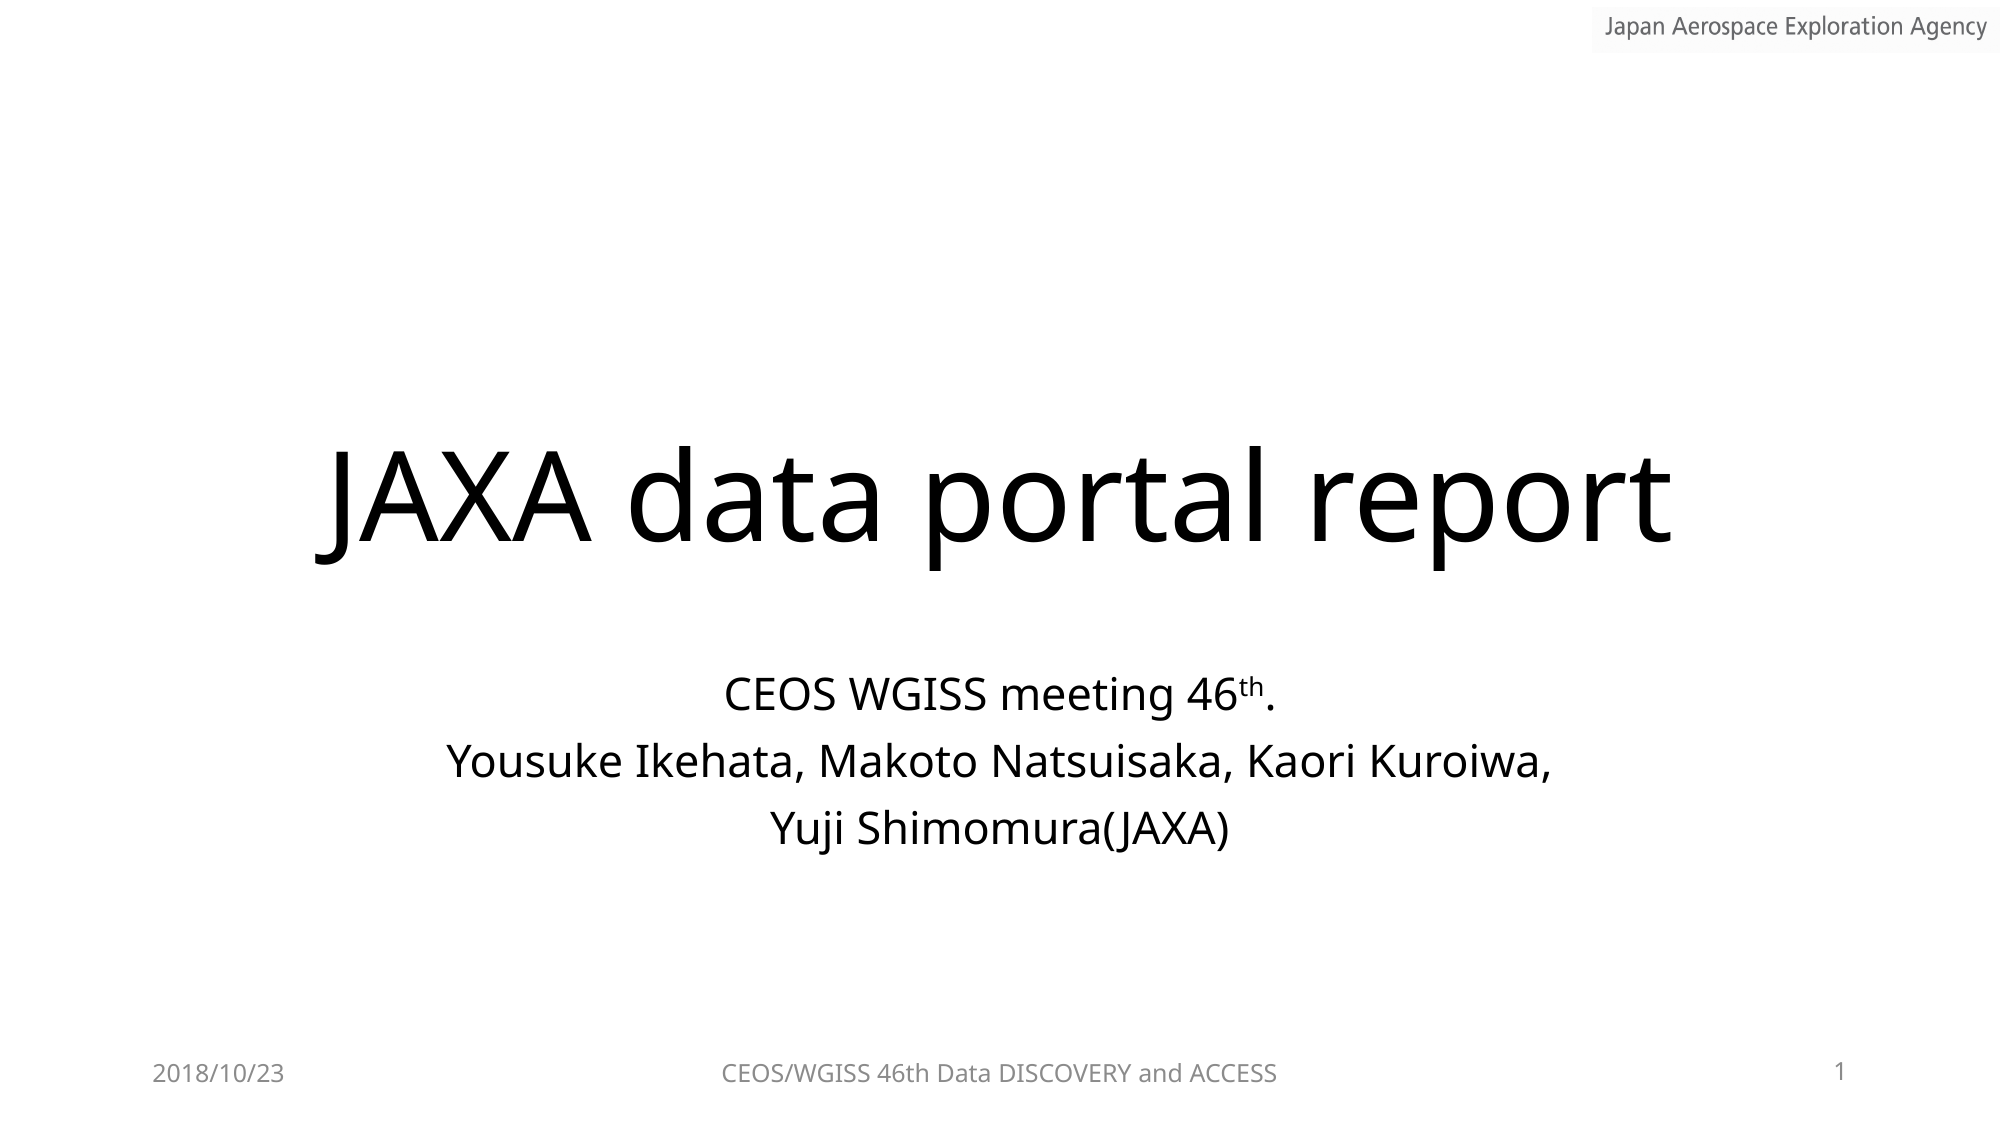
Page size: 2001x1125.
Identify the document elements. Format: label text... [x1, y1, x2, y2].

picture [1592, 7, 2000, 53]
slide_number 1 [1412, 1042, 1863, 1103]
title JAXA data portal report [249, 184, 1750, 576]
footer CEOS/WGISS 46th Data DISCOVERY and ACCESS [662, 1042, 1338, 1103]
subtitle CEOS WGISS meeting 46th. Yousuke Ikehata, Makoto Natsuisaka, Kaori Kuroiwa, Yuji Shimomura(JAXA) [249, 590, 1750, 863]
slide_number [137, 1042, 588, 1103]
